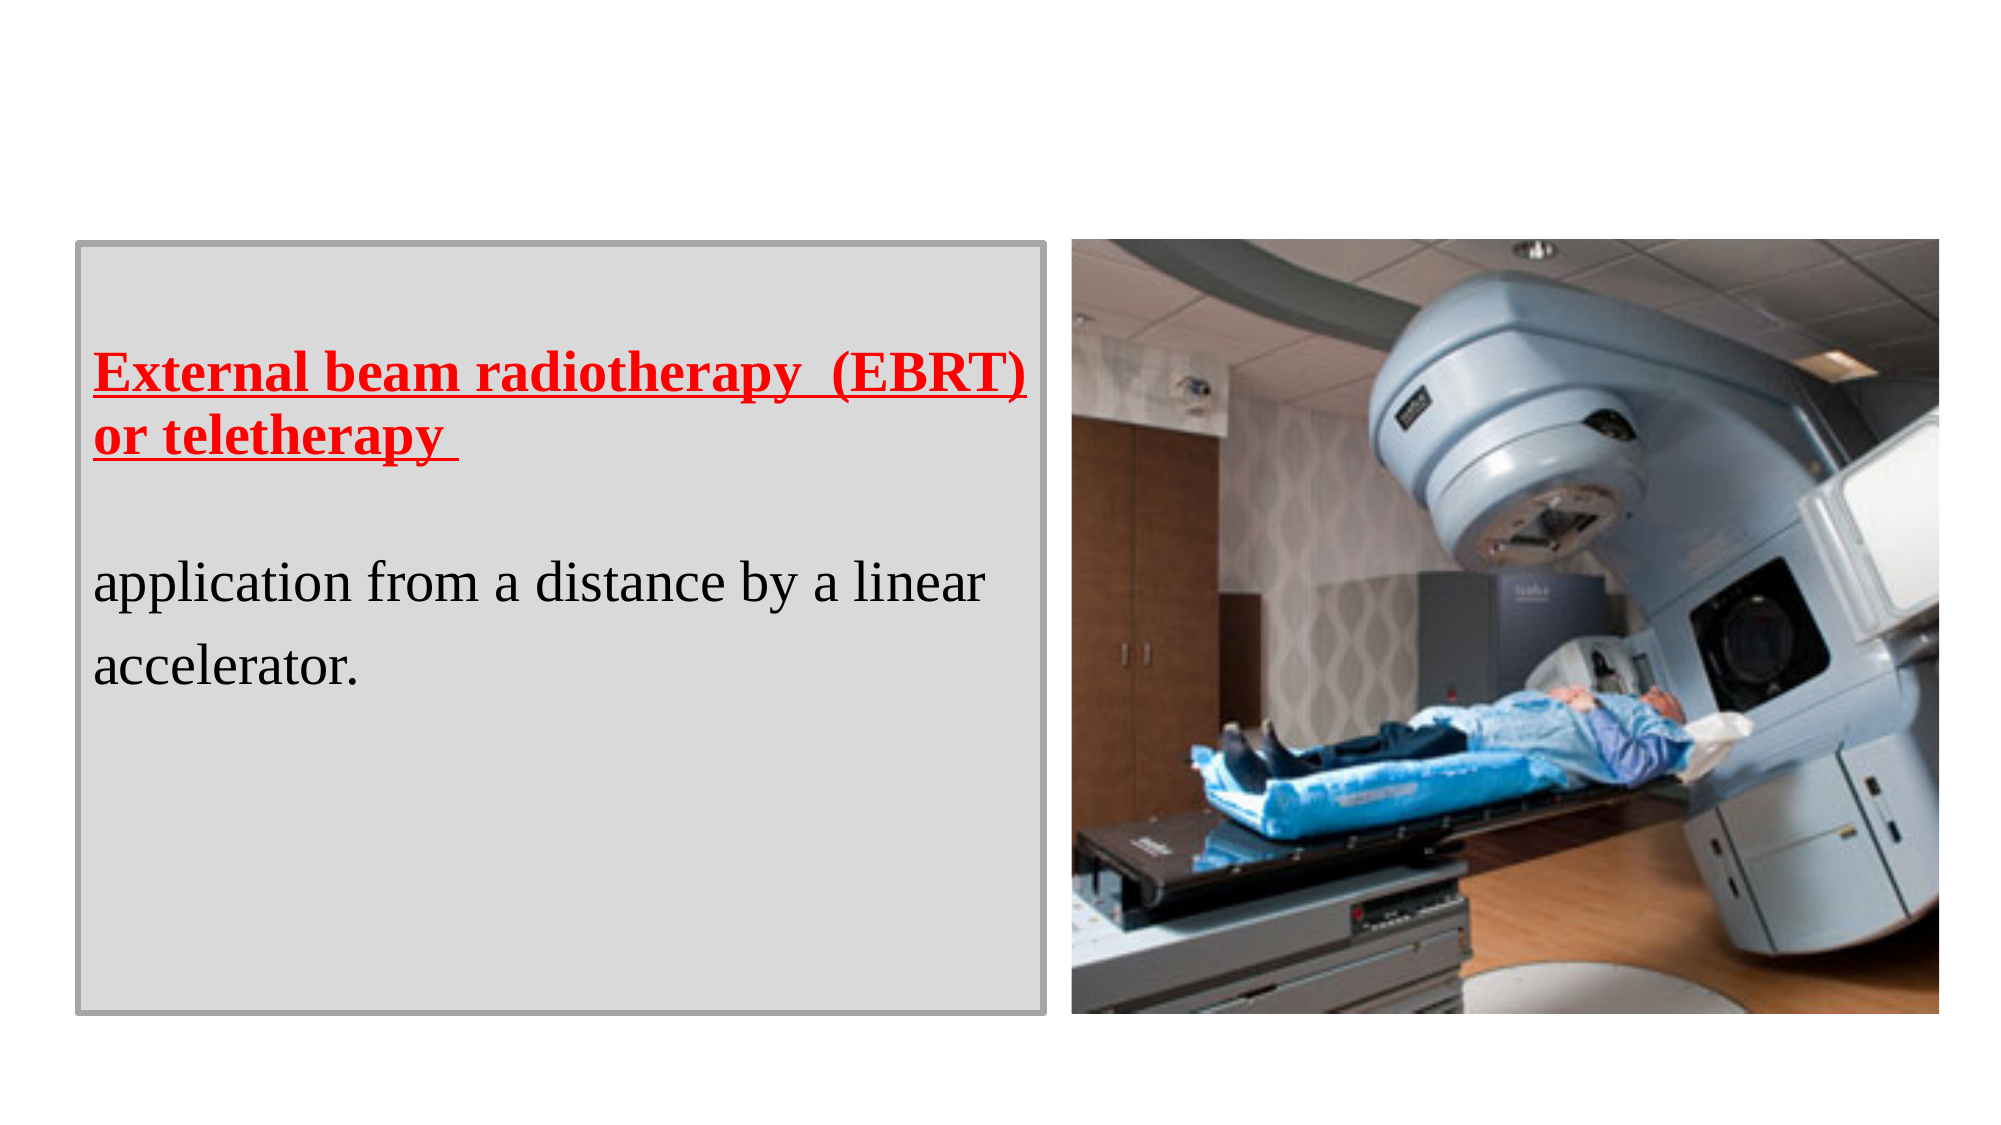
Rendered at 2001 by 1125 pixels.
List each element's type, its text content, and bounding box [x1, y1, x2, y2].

list External beam radiotherapy (EBRT) or teletherapy application from a distance by a linear accelerator. [78, 243, 1044, 1014]
picture [1071, 239, 1940, 1014]
